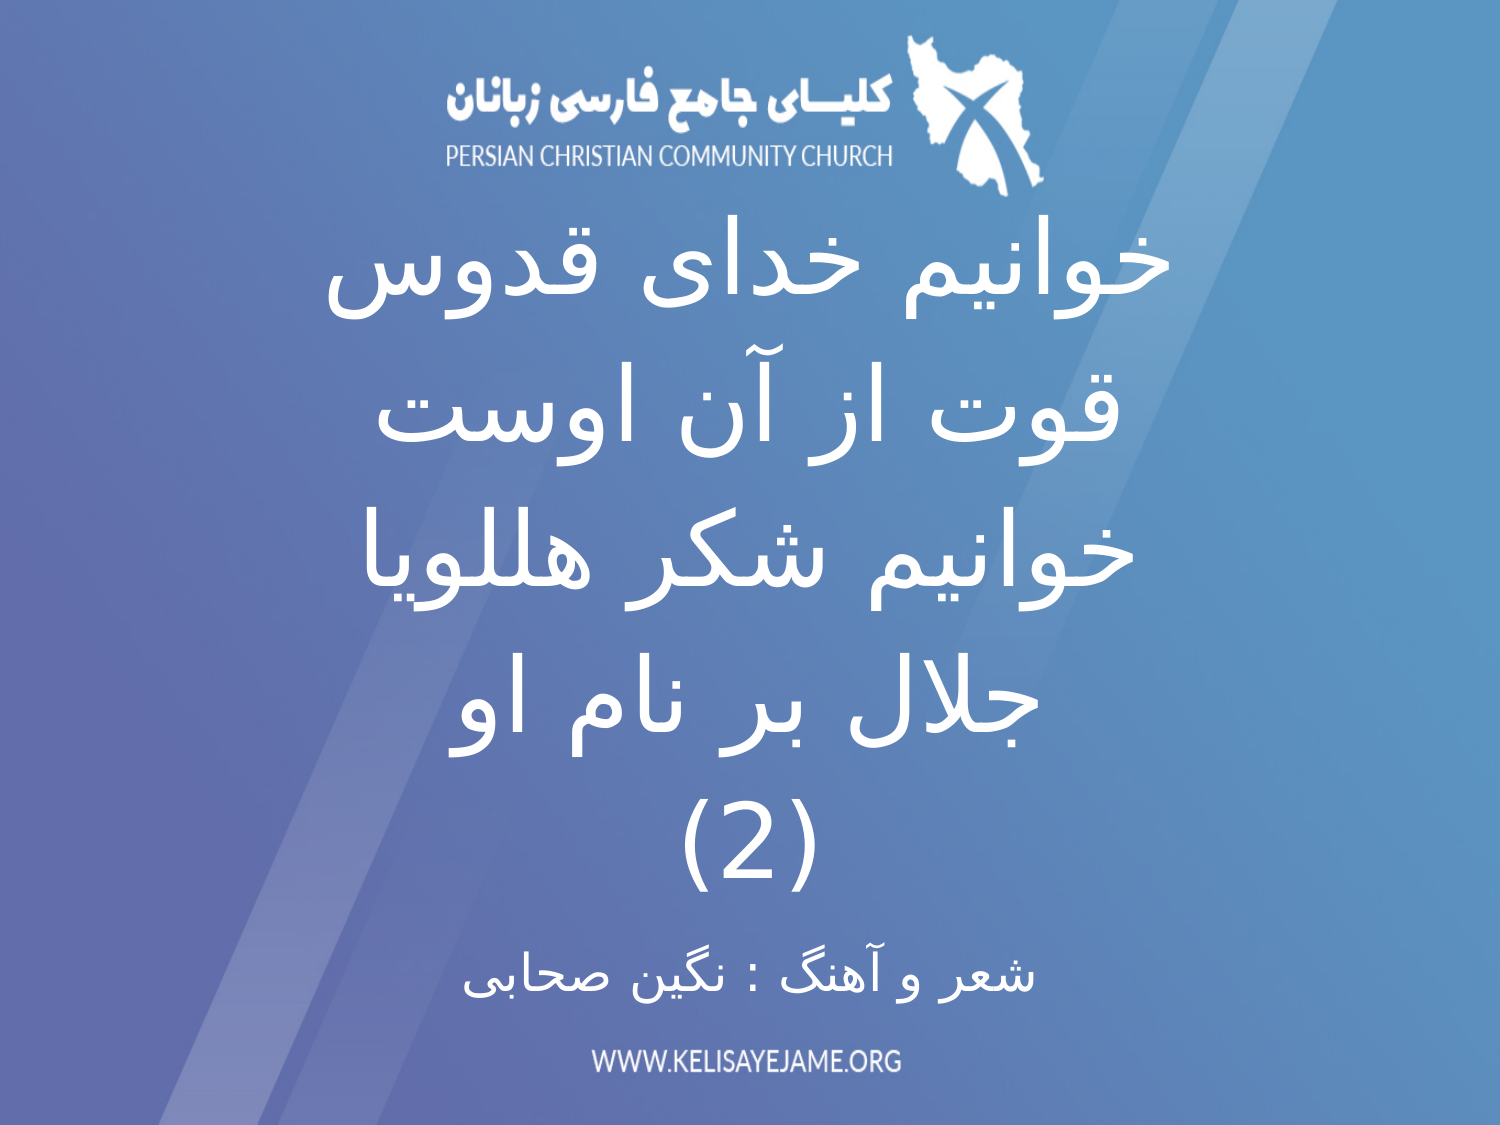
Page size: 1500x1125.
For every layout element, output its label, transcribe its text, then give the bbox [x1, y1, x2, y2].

subtitle خوانیم خدای قدوس قوت از آن اوست خوانیم شکر هللويا جلال بر نام او (2) شعر و آهنگ : نگین صحابی [0, 0, 1500, 1125]
